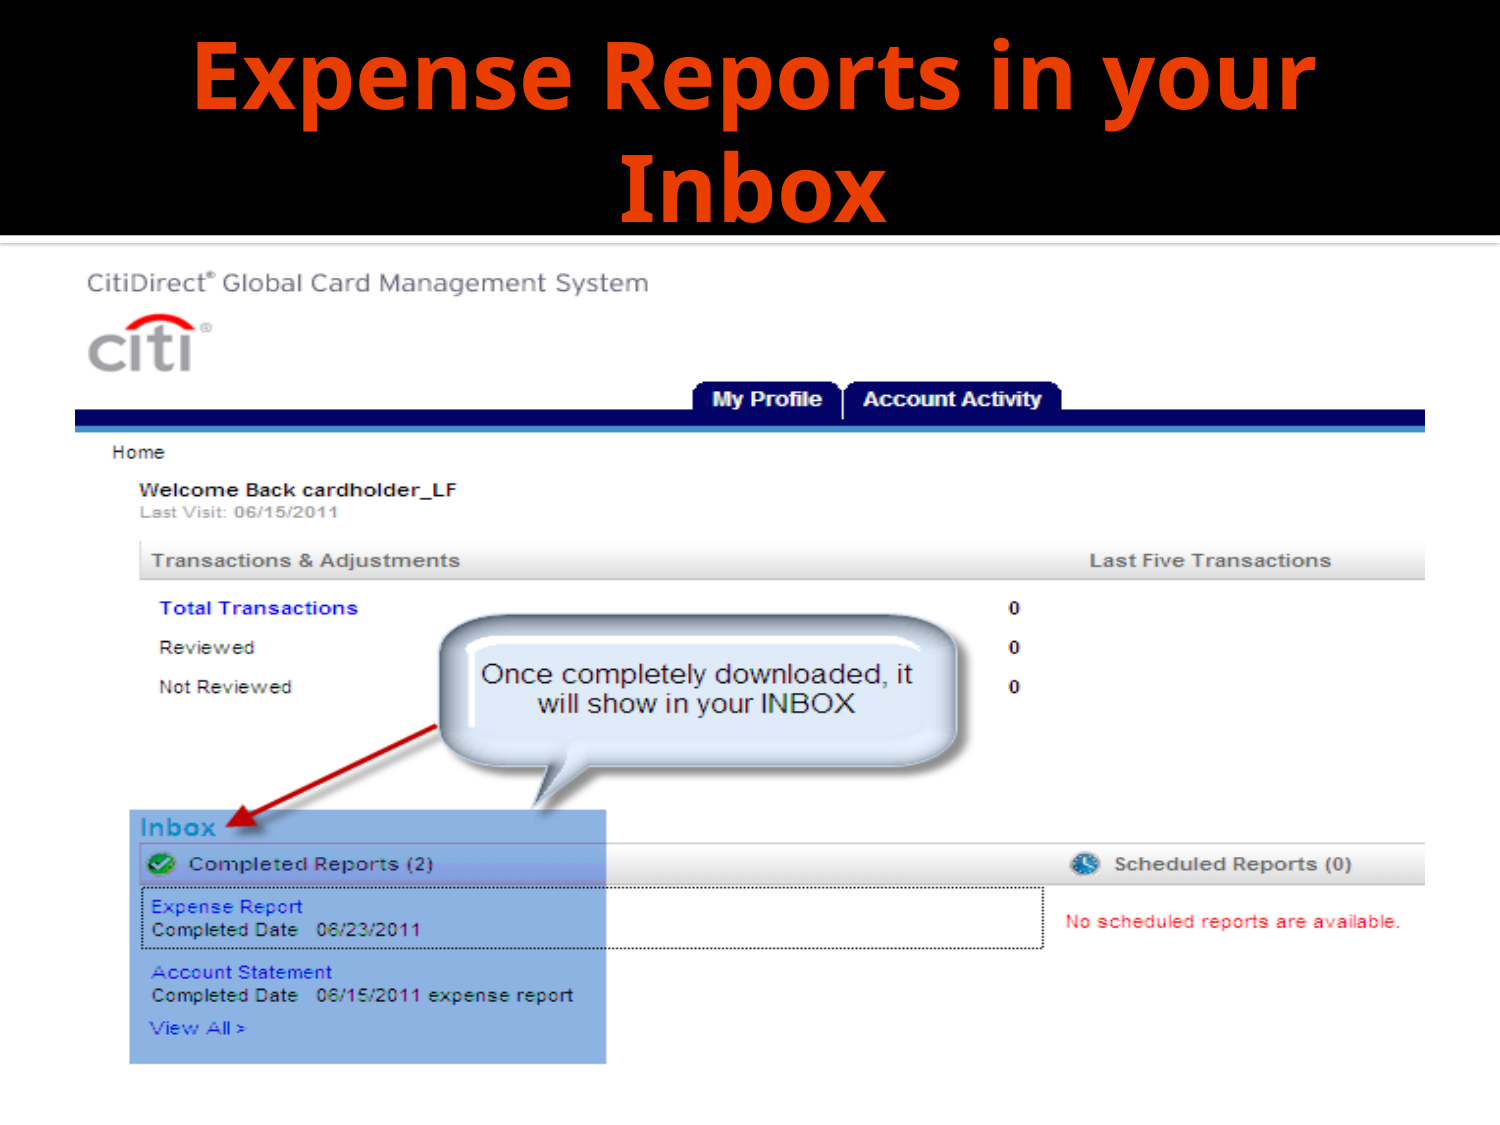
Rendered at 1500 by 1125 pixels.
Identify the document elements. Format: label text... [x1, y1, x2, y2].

picture [74, 249, 1425, 1125]
title Expense Reports in your Inbox [75, 25, 1425, 231]
